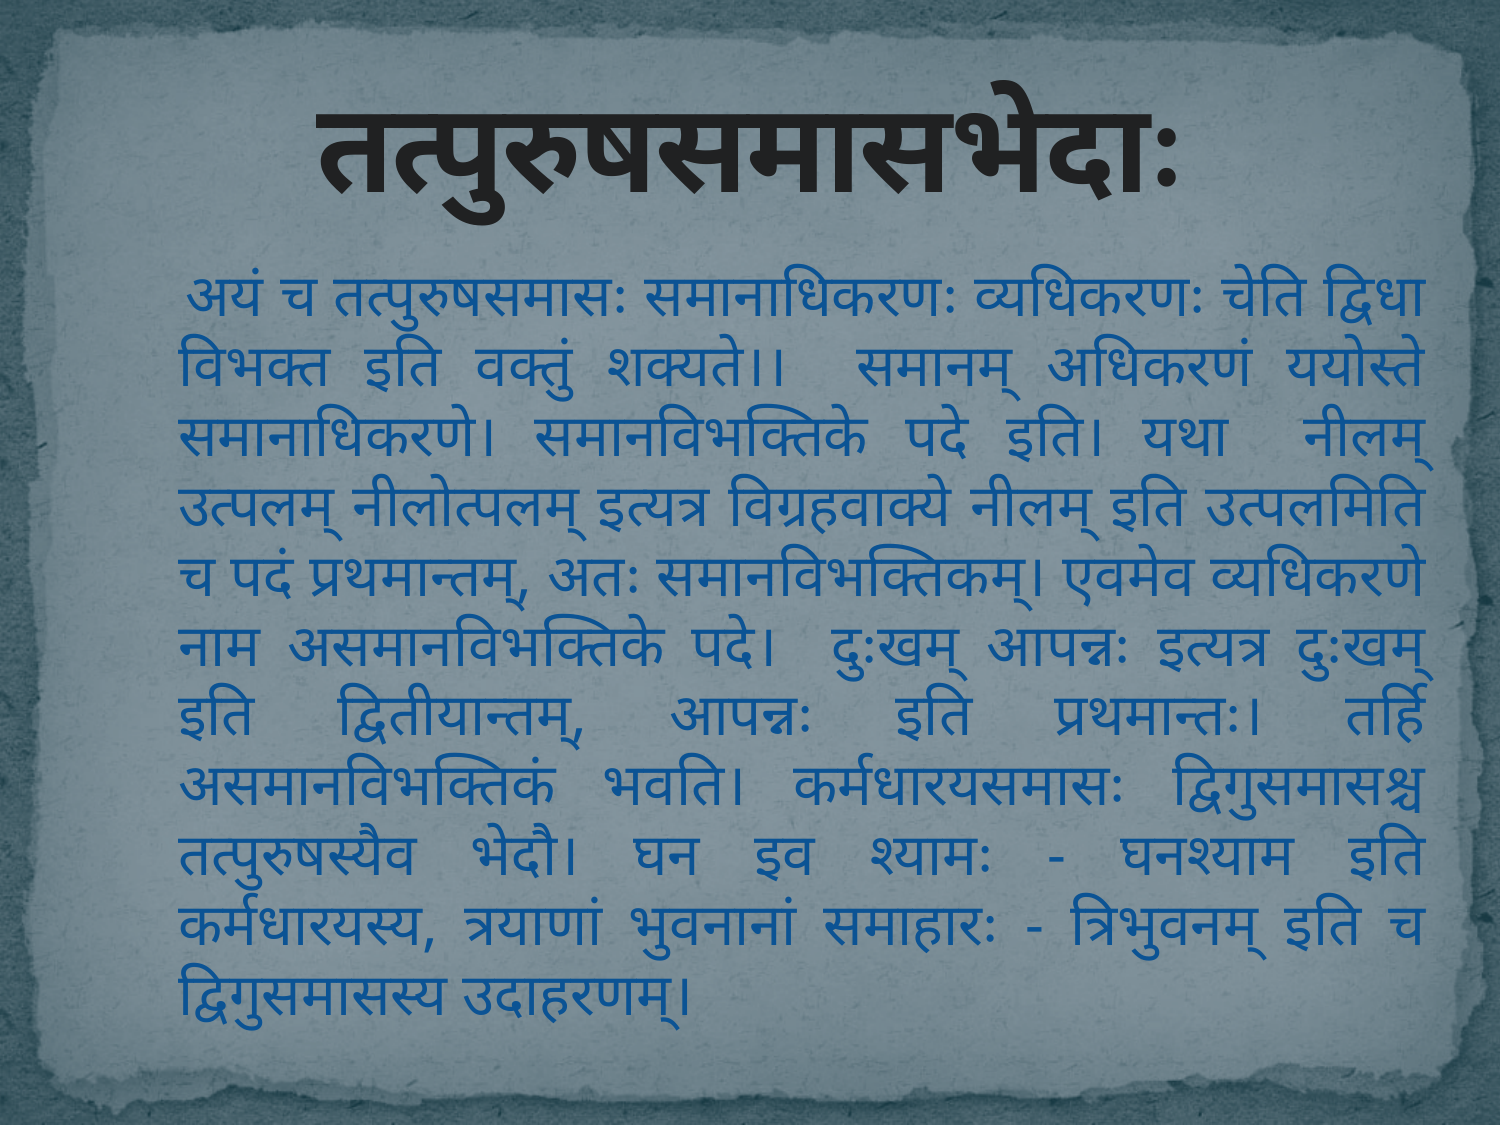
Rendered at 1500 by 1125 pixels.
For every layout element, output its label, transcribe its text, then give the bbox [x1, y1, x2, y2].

list अयं च तत्पुरुषसमासः समानाधिकरणः व्यधिकरणः चेति द्विधा विभक्त इति वक्तुं शक्यते।। समानम् अधिकरणं ययोस्ते समानाधिकरणे। समानविभक्तिके पदे इति। यथा नीलम् उत्पलम् नीलोत्पलम् इत्यत्र विग्रहवाक्ये नीलम् इति उत्पलमिति च पदं प्रथमान्तम्, अतः समानविभक्तिकम्। एवमेव व्यधिकरणे नाम असमानविभक्तिके पदे। दुःखम् आपन्नः इत्यत्र दुःखम् इति द्वितीयान्तम्, आपन्नः इति प्रथमान्तः। तर्हि असमानविभक्तिकं भवति। कर्मधारयसमासः द्विगुसमासश्च तत्पुरुषस्यैव भेदौ। घन इव श्यामः - घनश्याम इति कर्मधारयस्य, त्रयाणां भुवनानां समाहारः - त्रिभुवनम् इति च द्विगुसमासस्य उदाहरणम्। [74, 251, 1440, 1115]
title तत्पुरुषसमासभेदाः [74, 24, 1425, 225]
